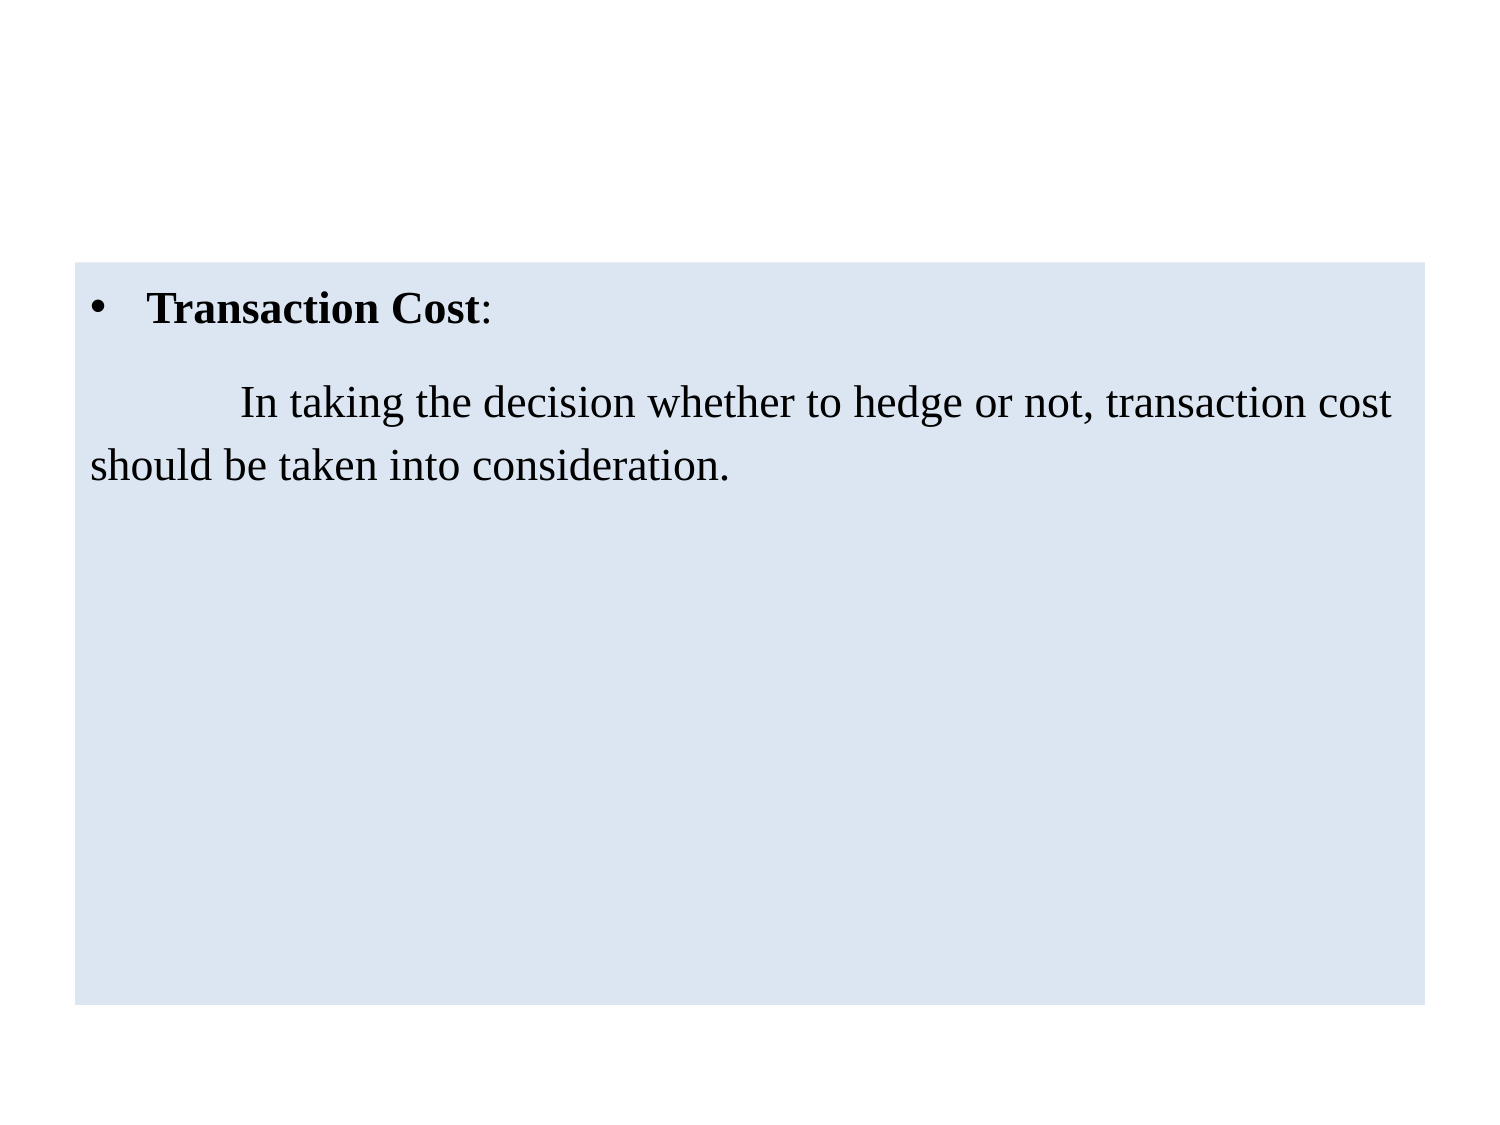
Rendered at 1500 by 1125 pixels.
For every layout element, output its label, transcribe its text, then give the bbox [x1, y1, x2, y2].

list Transaction Cost: In taking the decision whether to hedge or not, transaction cost should be taken into consideration. [75, 262, 1425, 1005]
